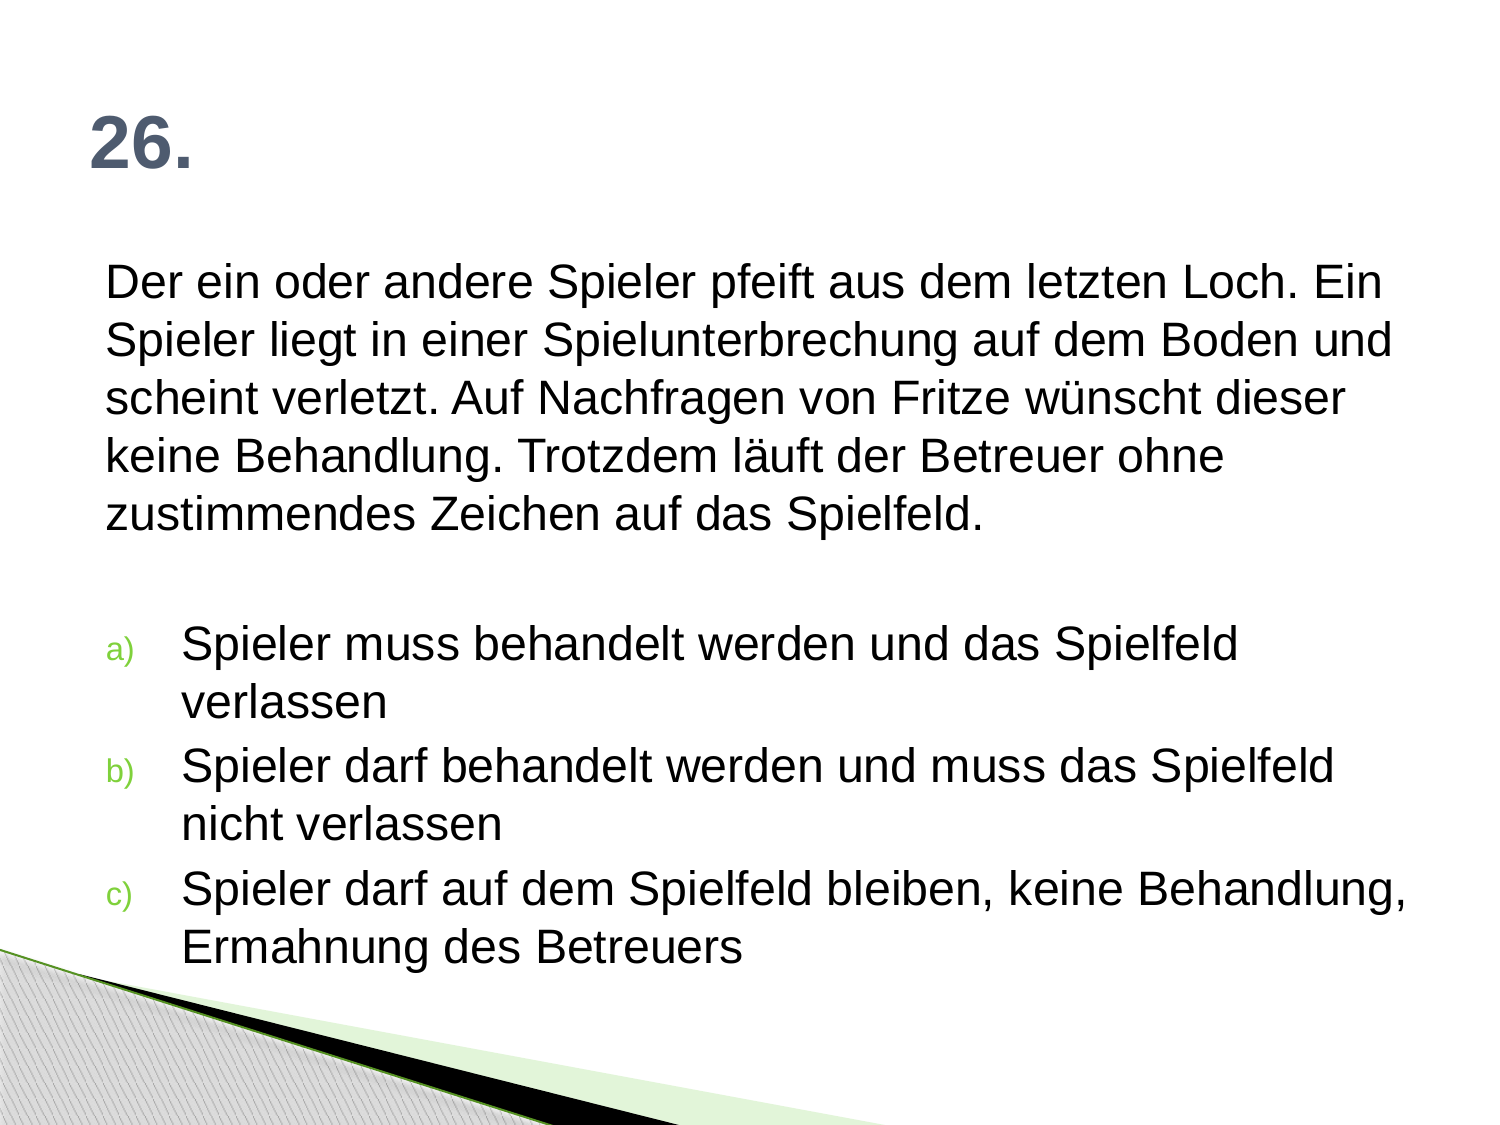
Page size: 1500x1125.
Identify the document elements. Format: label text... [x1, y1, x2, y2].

title 26. [75, 45, 1425, 233]
list Der ein oder andere Spieler pfeift aus dem letzten Loch. Ein Spieler liegt in einer Spielunterbrechung auf dem Boden und scheint verletzt. Auf Nachfragen von Fritze wünscht dieser keine Behandlung. Trotzdem läuft der Betreuer ohne zustimmendes Zeichen auf das Spielfeld. Spieler muss behandelt werden und das Spielfeld verlassen Spieler darf behandelt werden und muss das Spielfeld nicht verlassen Spieler darf auf dem Spielfeld bleiben, keine Behandlung, Ermahnung des Betreuers [75, 243, 1425, 986]
